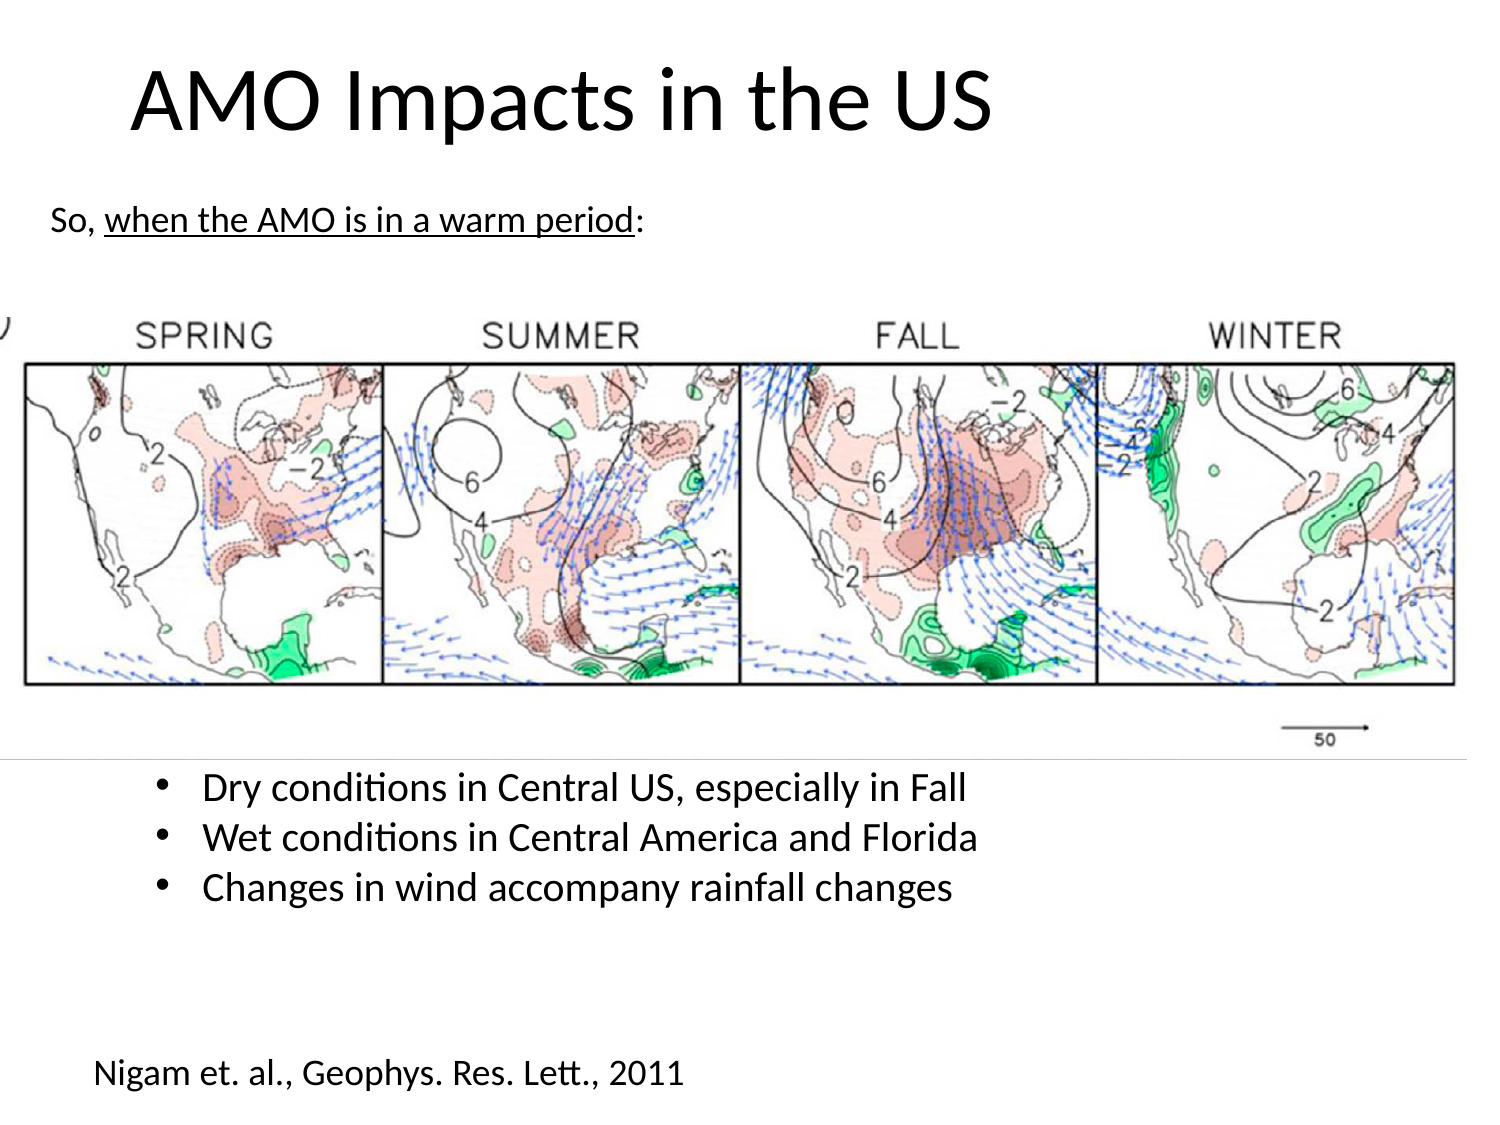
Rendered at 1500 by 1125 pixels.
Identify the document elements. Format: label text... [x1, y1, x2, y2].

title AMO Impacts in the US [0, 0, 1126, 188]
picture [0, 317, 1500, 782]
text_box Nigam et. al., Geophys. Res. Lett., 2011 [78, 1040, 701, 1100]
text_box Dry conditions in Central US, especially in Fall Wet conditions in Central America and Florida Changes in wind accompany rainfall changes [140, 790, 1246, 917]
text_box So, when the AMO is in a warm period: [35, 187, 869, 248]
